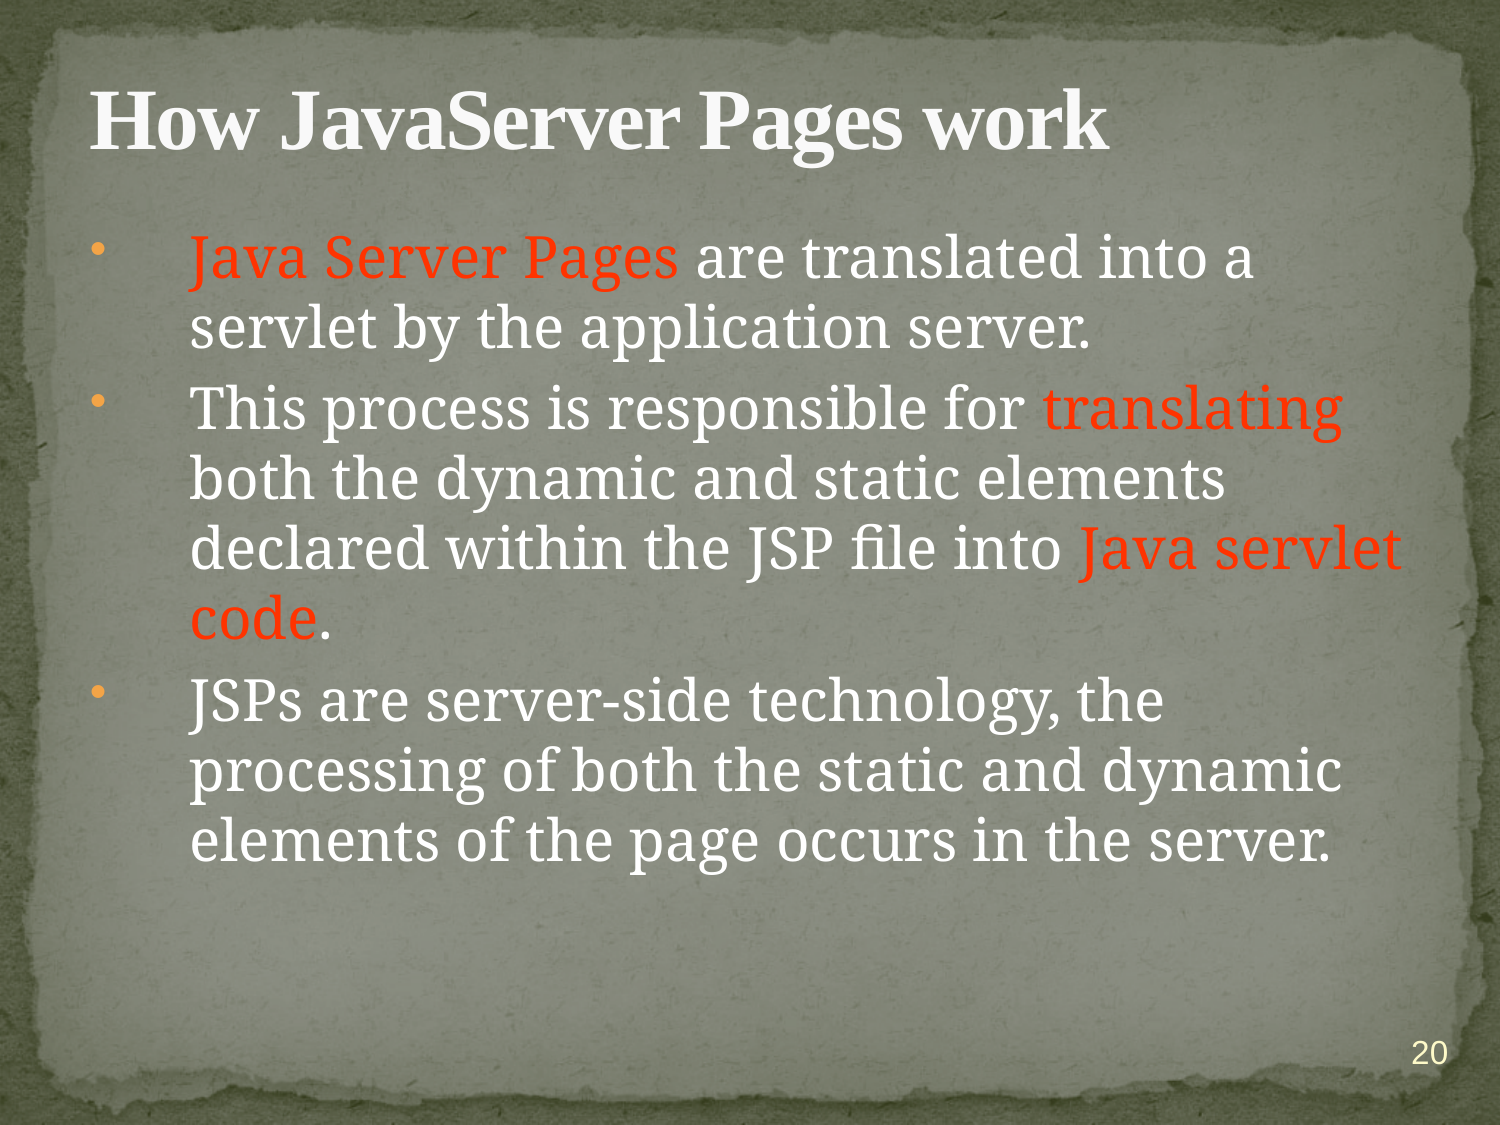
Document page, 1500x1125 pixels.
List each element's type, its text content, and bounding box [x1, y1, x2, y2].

title How JavaServer Pages work [74, 24, 1425, 175]
slide_number 20 [1379, 1014, 1480, 1089]
list Java Server Pages are translated into a servlet by the application server. This process is responsible for translating both the dynamic and static elements declared within the JSP file into Java servlet code. JSPs are server-side technology, the processing of both the static and dynamic elements of the page occurs in the server. [75, 212, 1425, 1075]
